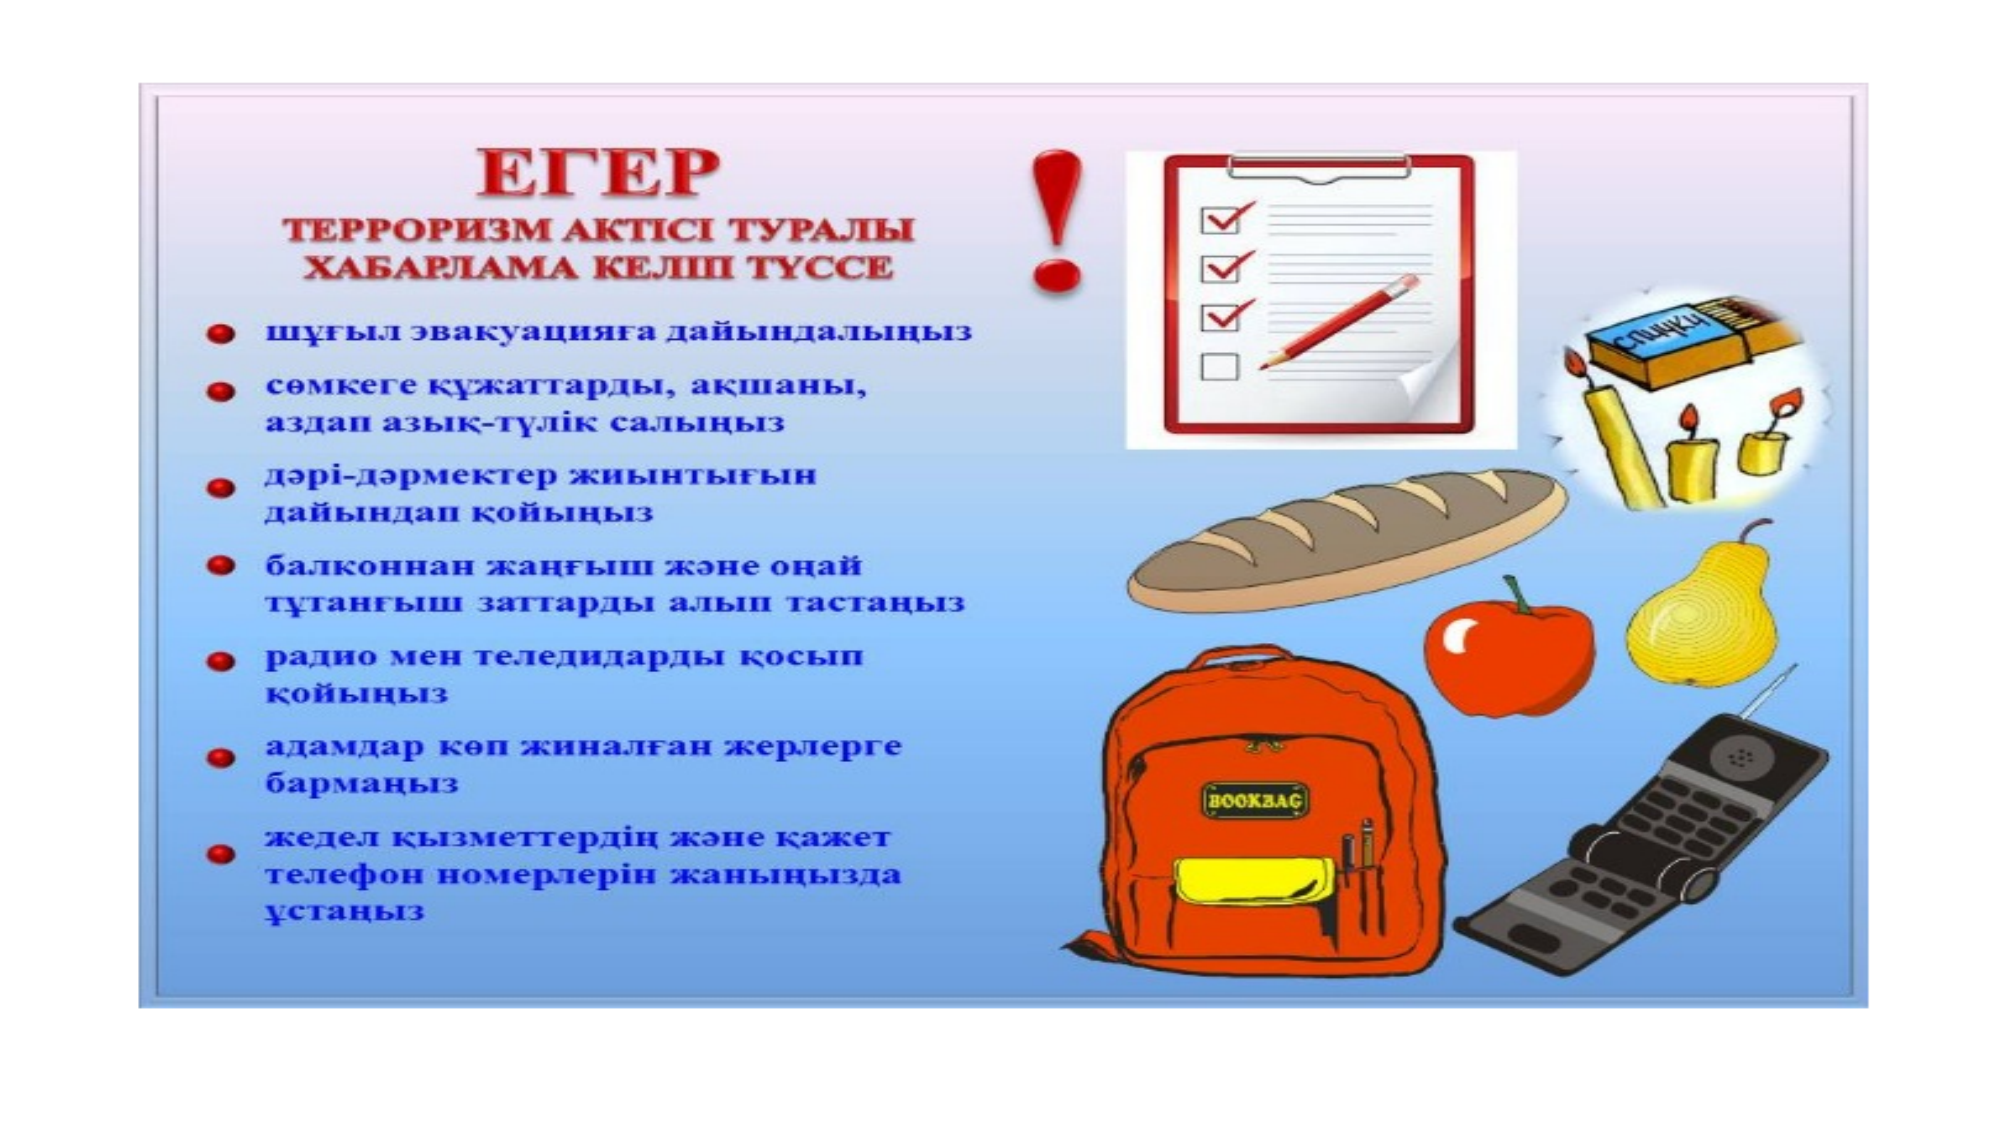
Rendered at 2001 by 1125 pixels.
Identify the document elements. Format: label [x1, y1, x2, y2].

list [137, 77, 1878, 1014]
